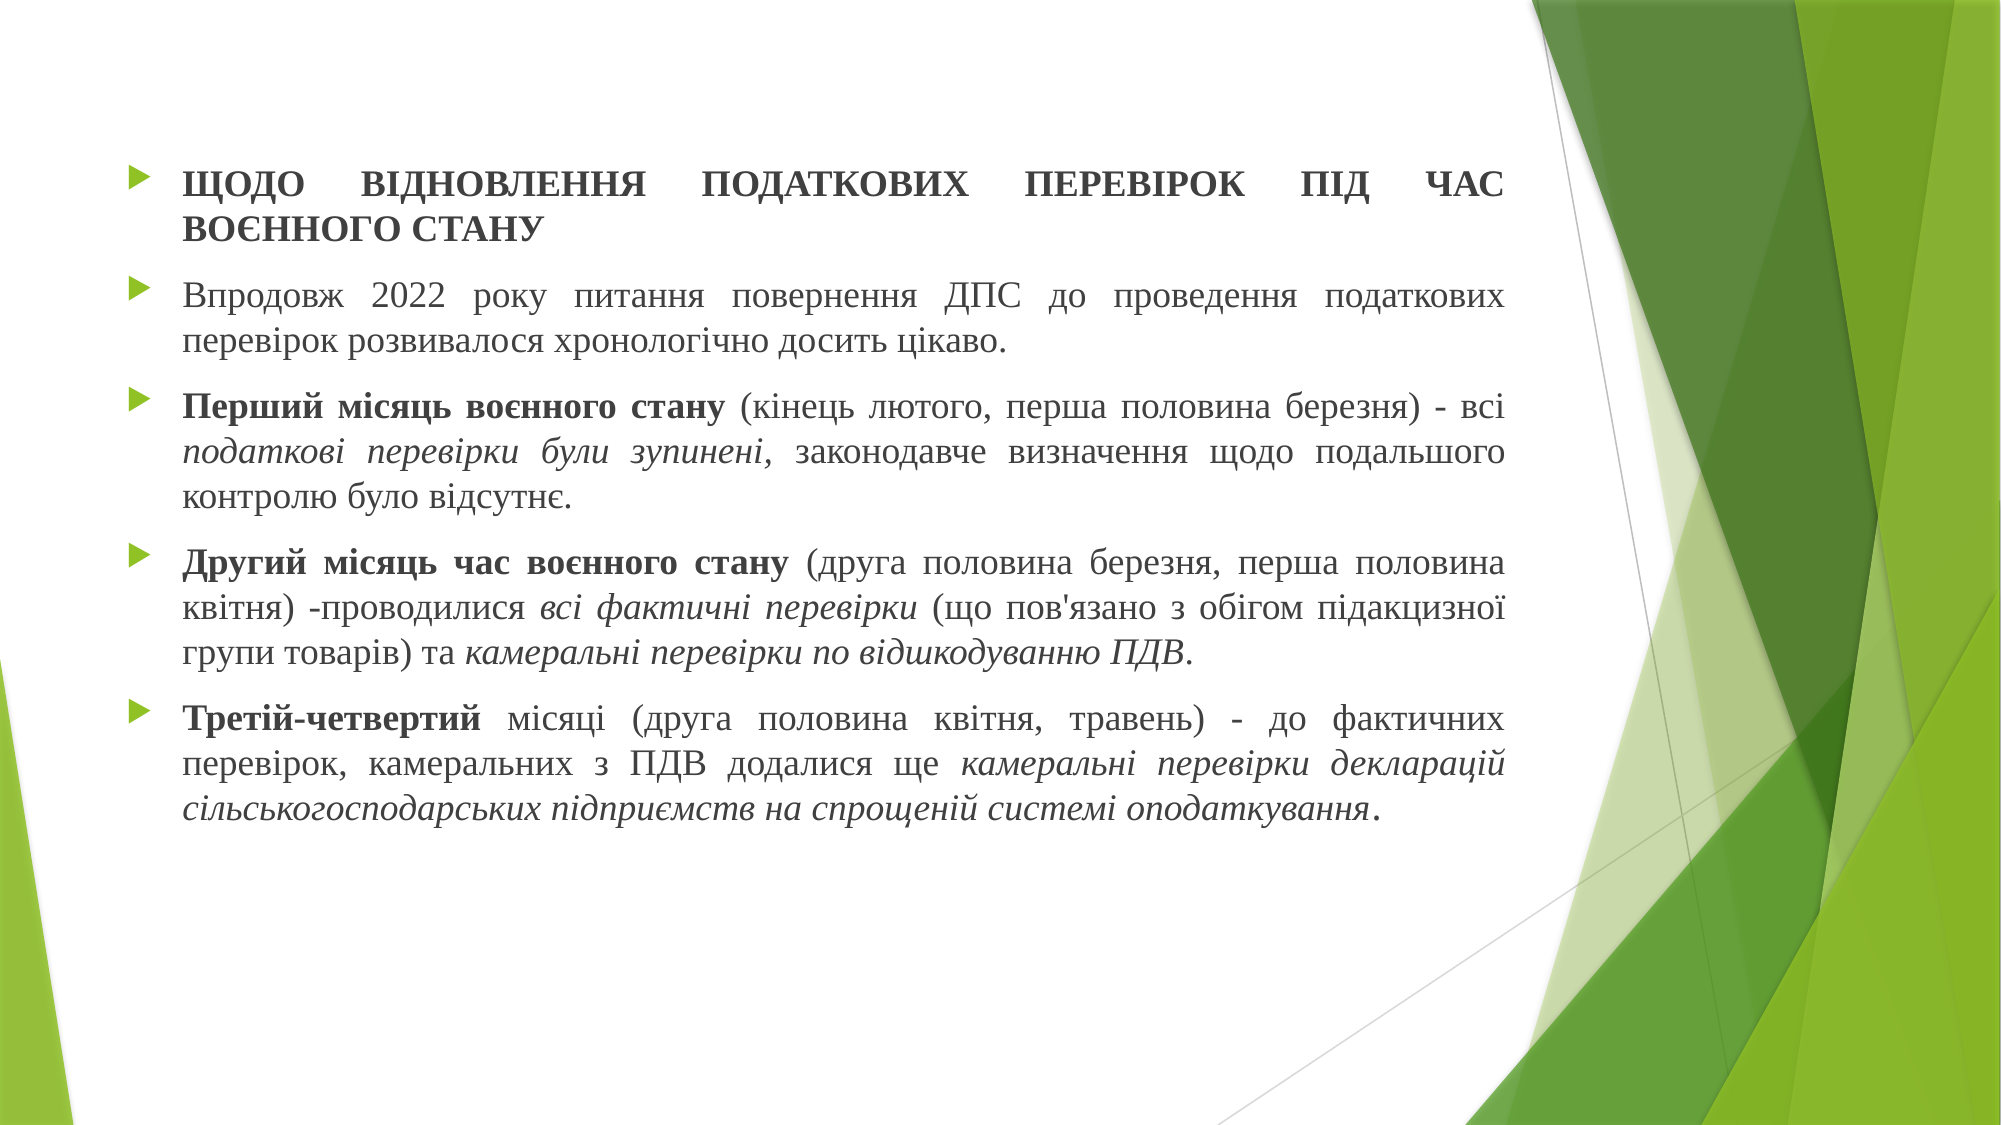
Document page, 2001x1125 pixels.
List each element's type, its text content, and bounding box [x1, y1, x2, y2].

list ЩОДО ВІДНОВЛЕННЯ ПОДАТКОВИХ ПЕРЕВІРОК ПІД ЧАС ВОЄННОГО СТАНУ Впродовж 2022 року питання повернення ДПС до проведення податкових перевірок розвивалося хронологічно досить цікаво. Перший місяць воєнного стану (кінець лютого, перша половина березня) - всі податкові перевірки були зупинені, законодавче визначення щодо подальшого контролю було відсутнє. Другий місяць час воєнного стану (друга половина березня, перша половина квітня) -проводилися всі фактичні перевірки (що пов'язано з обігом підакцизної групи товарів) та камеральні перевірки по відшкодуванню ПДВ. Третій-четвертий місяці (друга половина квітня, травень) - до фактичних перевірок, камеральних з ПДВ додалися ще камеральні перевірки декларацій сільськогосподарських підприємств на спрощеній системі оподаткування. [111, 151, 1522, 992]
